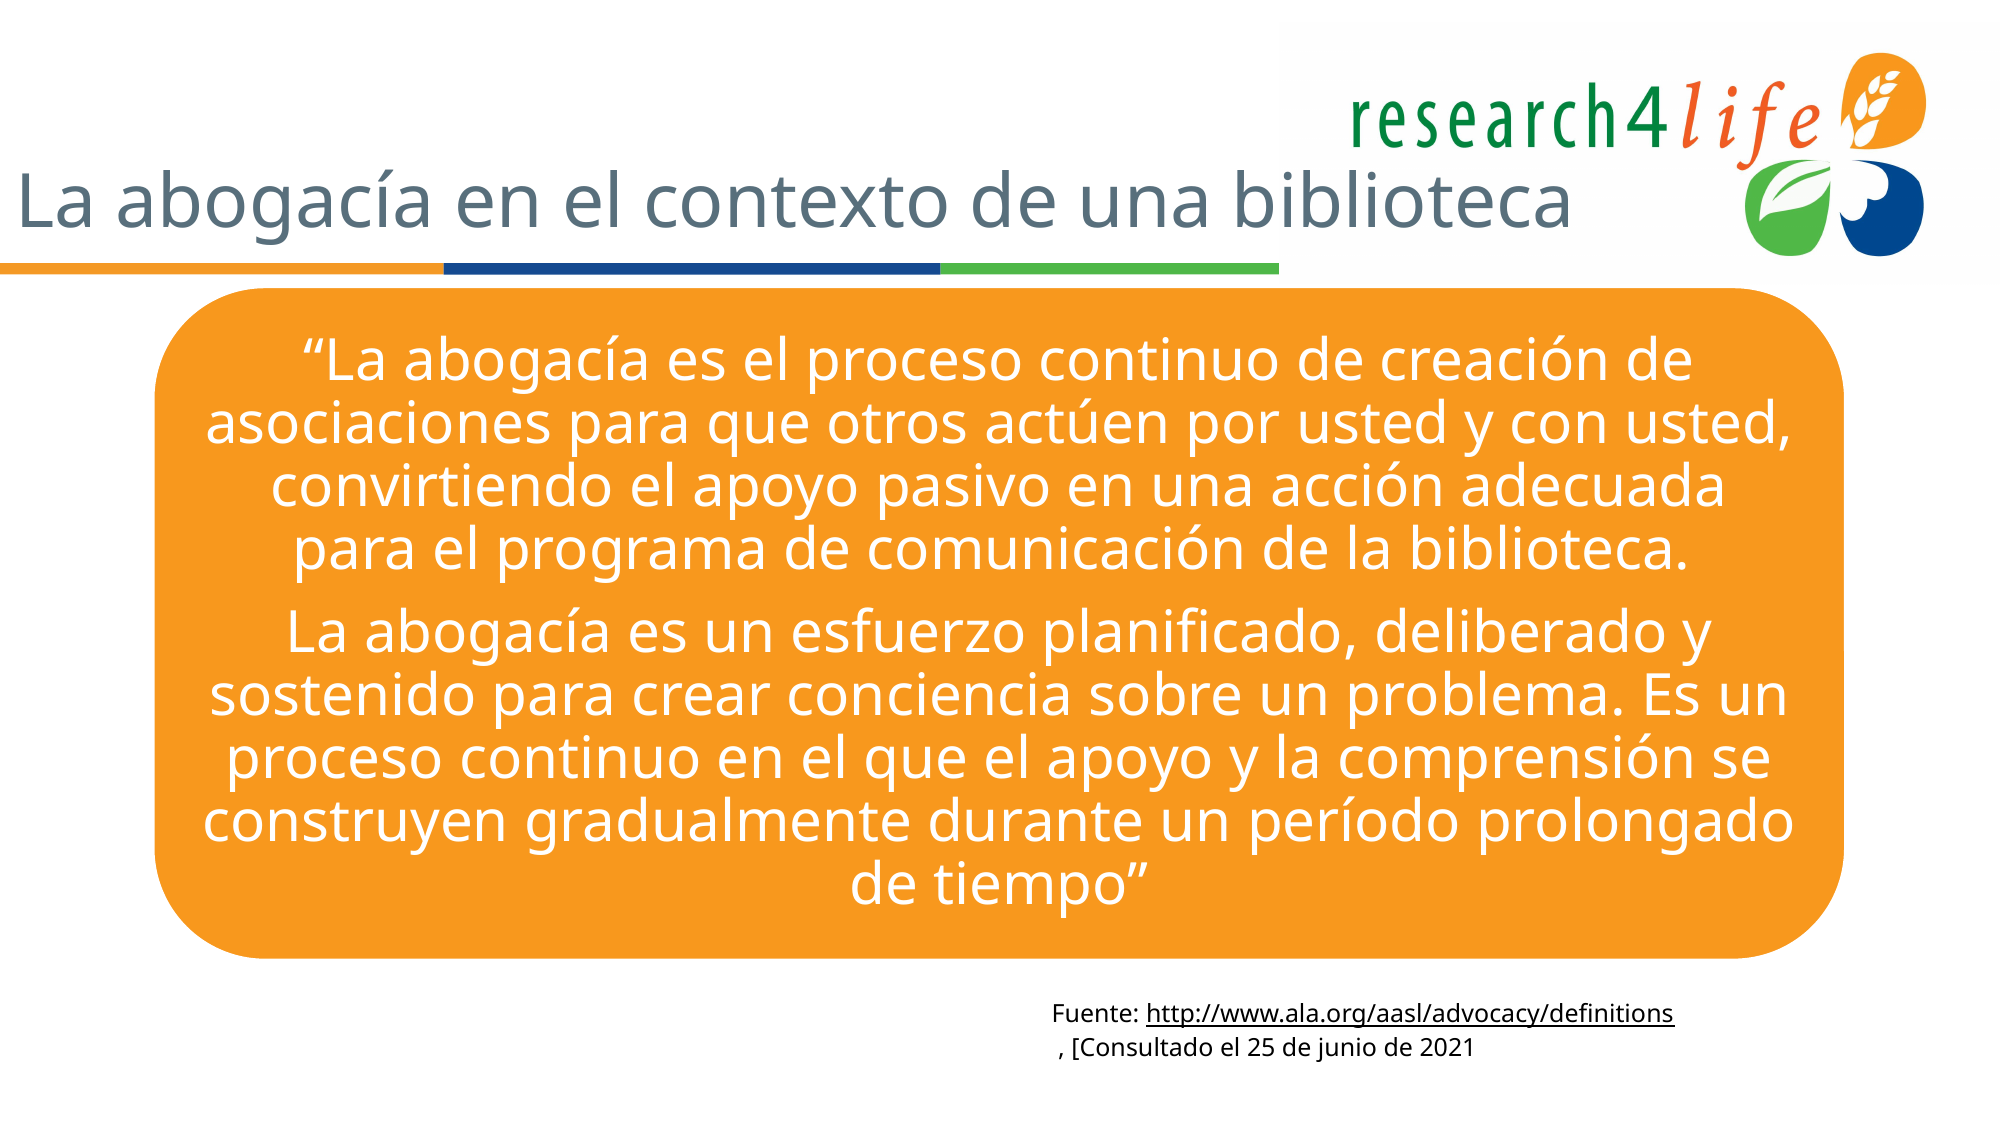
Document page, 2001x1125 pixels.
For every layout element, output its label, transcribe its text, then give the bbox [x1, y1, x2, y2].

title La abogacía en el contexto de una biblioteca [0, 73, 1701, 251]
picture [1279, 22, 2000, 285]
text_box Fuente: http://www.ala.org/aasl/advocacy/definitions , [Consultado el 25 de junio de 2021 [1036, 990, 1701, 1070]
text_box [152, 285, 1847, 961]
